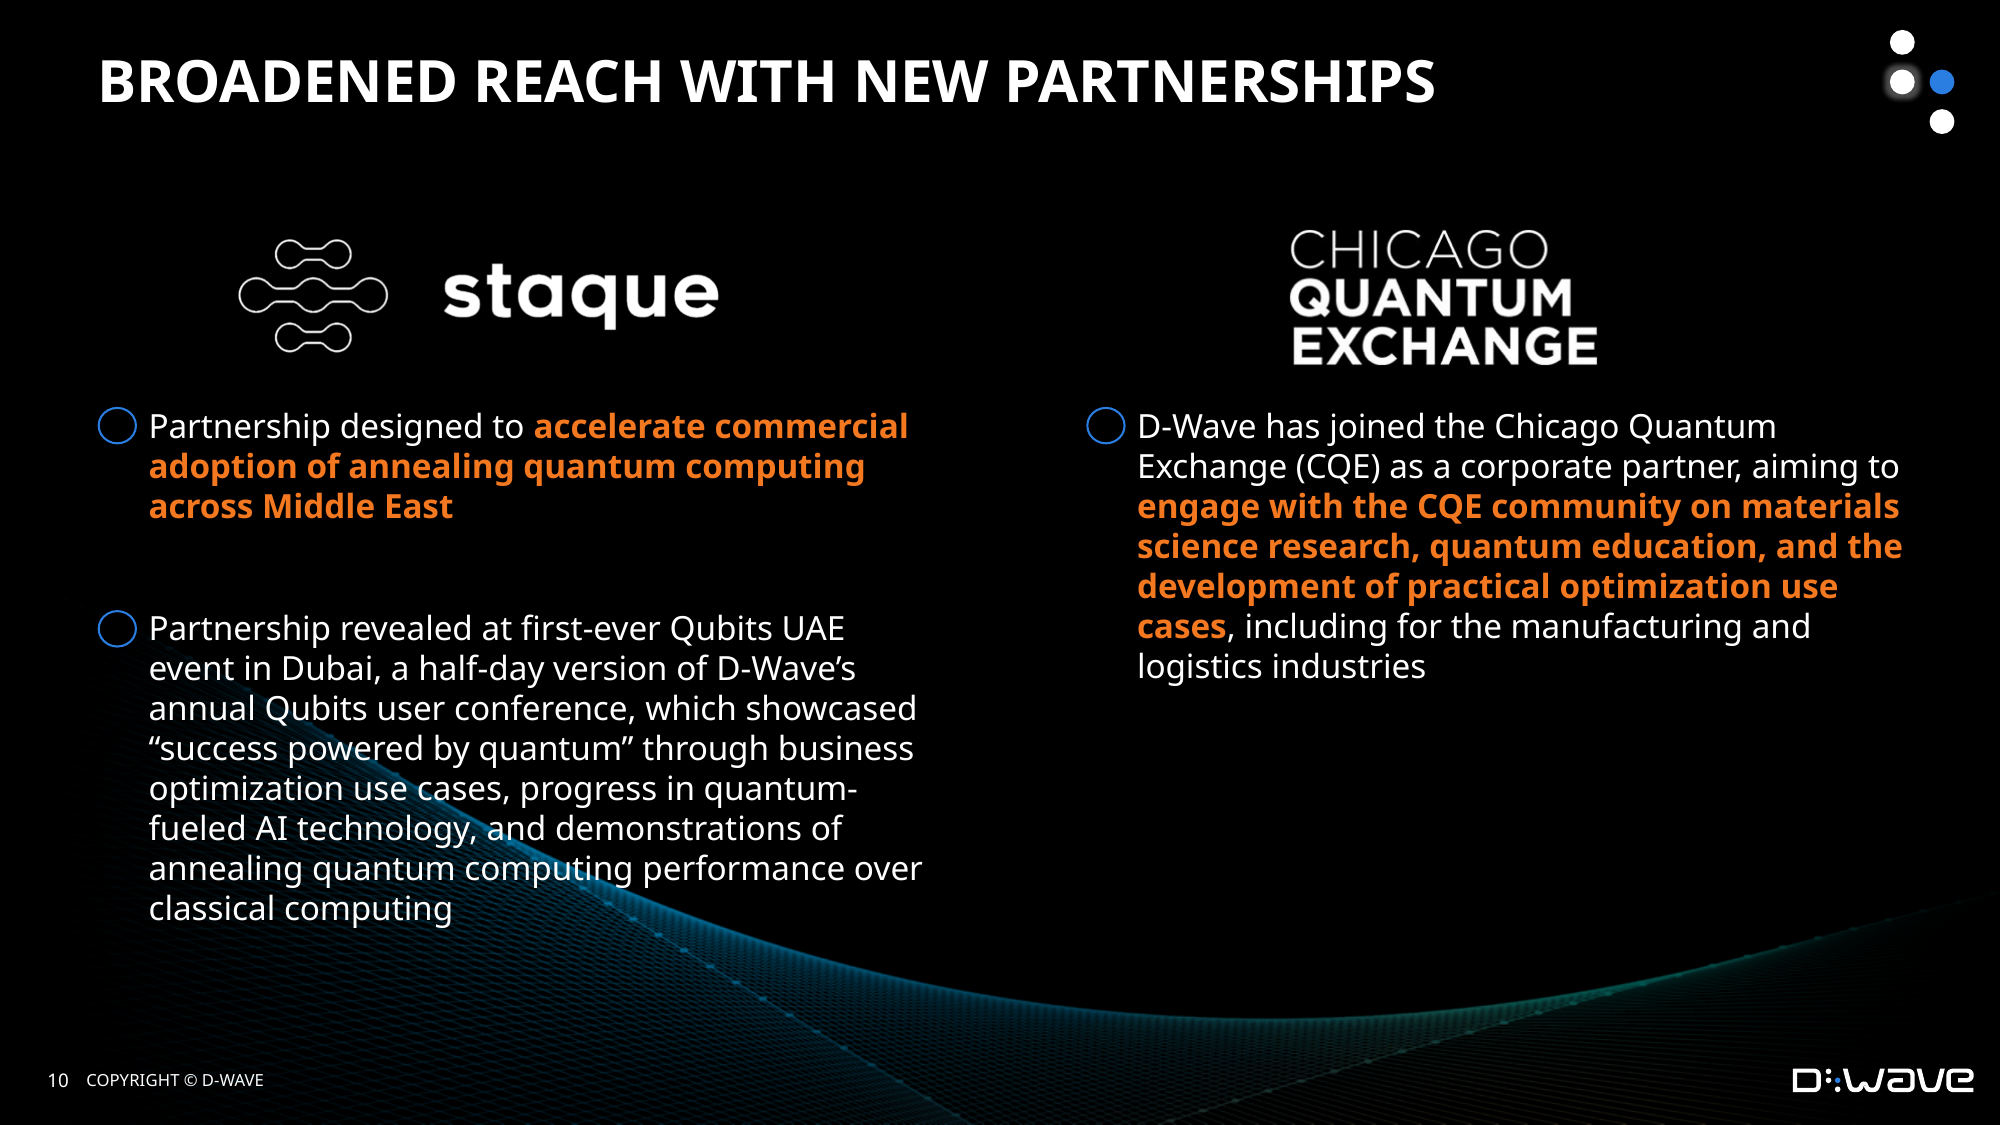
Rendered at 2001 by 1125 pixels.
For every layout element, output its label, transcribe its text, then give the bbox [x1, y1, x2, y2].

text_box D-Wave has joined the Chicago Quantum Exchange (CQE) as a corporate partner, aiming to engage with the CQE community on materials science research, quantum education, and the development of practical optimization use cases, including for the manufacturing and logistics industries [1122, 397, 1938, 693]
picture [0, 583, 2000, 1125]
text_box [1086, 406, 1122, 445]
picture [1263, 220, 1624, 375]
title BROADENED REACH WITH NEW PARTNERSHIPS [97, 51, 1623, 116]
text_box Partnership revealed at first-ever Qubits UAE event in Dubai, a half-day version of D-Wave’s annual Qubits user conference, which showcased “success powered by quantum” through business optimization use cases, progress in quantum-fueled AI technology, and demonstrations of annealing quantum computing performance over classical computing [133, 599, 942, 987]
text_box [97, 610, 133, 648]
text_box Partnership designed to accelerate commercial adoption of annealing quantum computing across Middle East [133, 397, 942, 585]
picture [212, 211, 754, 379]
text_box [97, 406, 133, 445]
